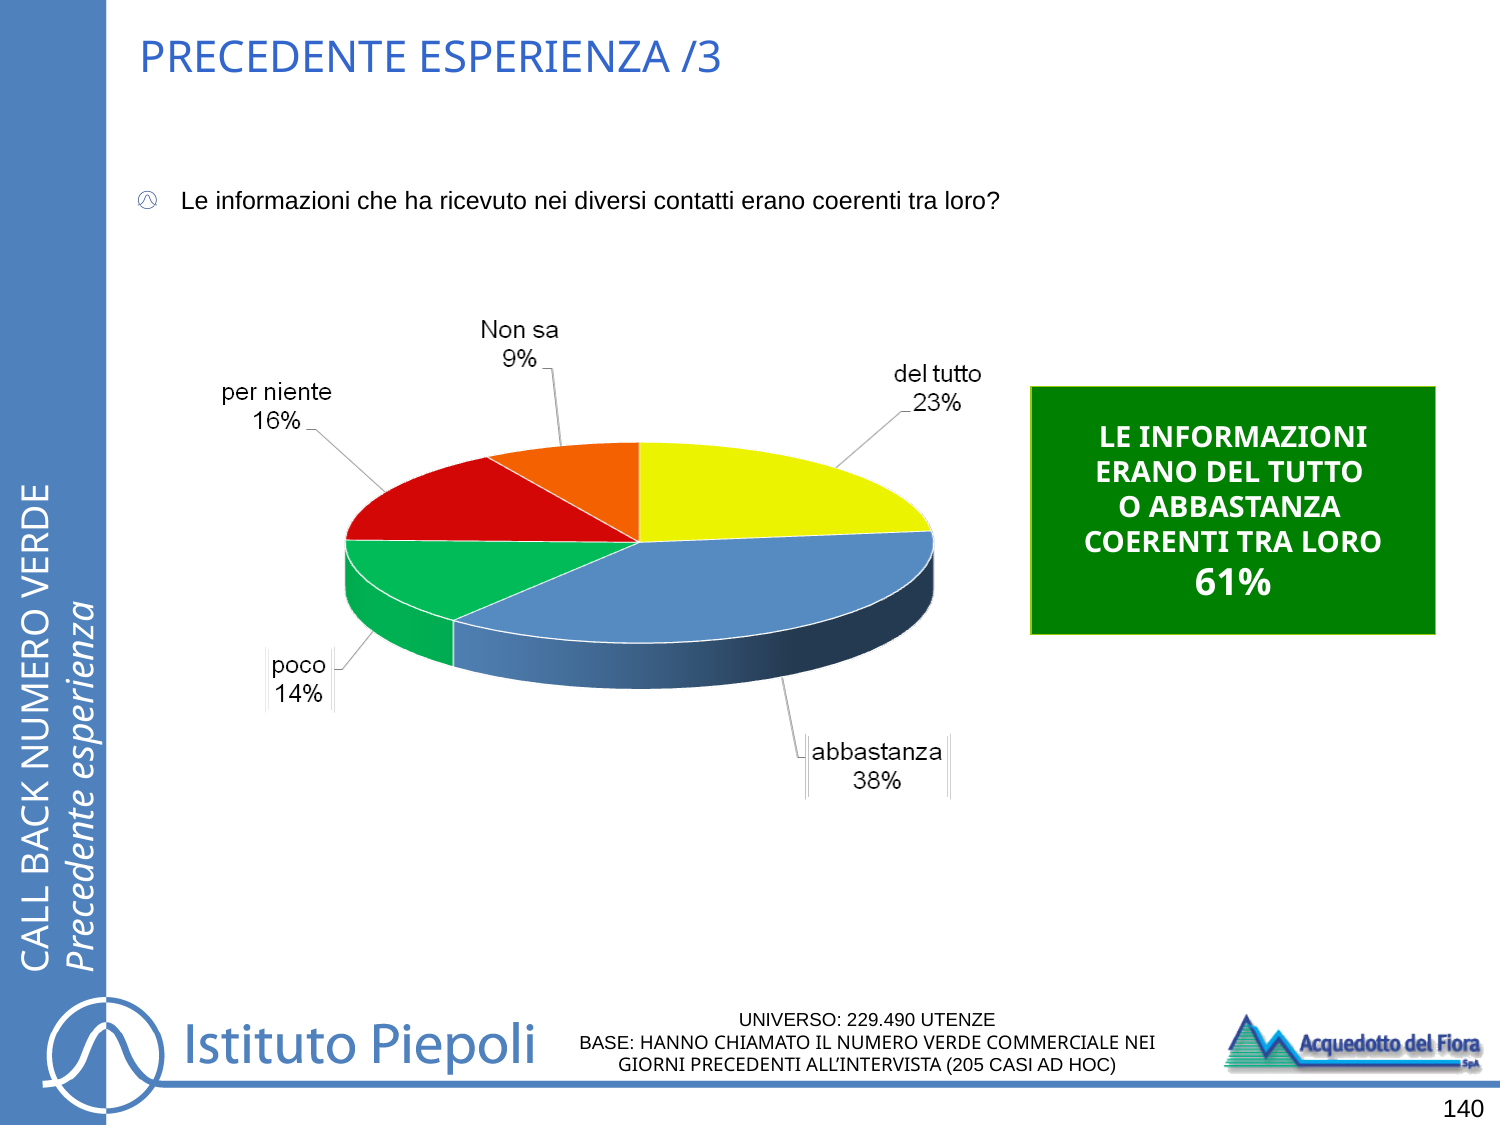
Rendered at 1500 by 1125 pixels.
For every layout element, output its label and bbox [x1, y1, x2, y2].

picture [0, 0, 1500, 1125]
text_box [1184, 386, 1436, 635]
text_box [122, 21, 1471, 227]
text_box [562, 1000, 1172, 1084]
text_box [3, 12, 109, 988]
list [182, 283, 1184, 931]
slide_number [1292, 1089, 1500, 1125]
